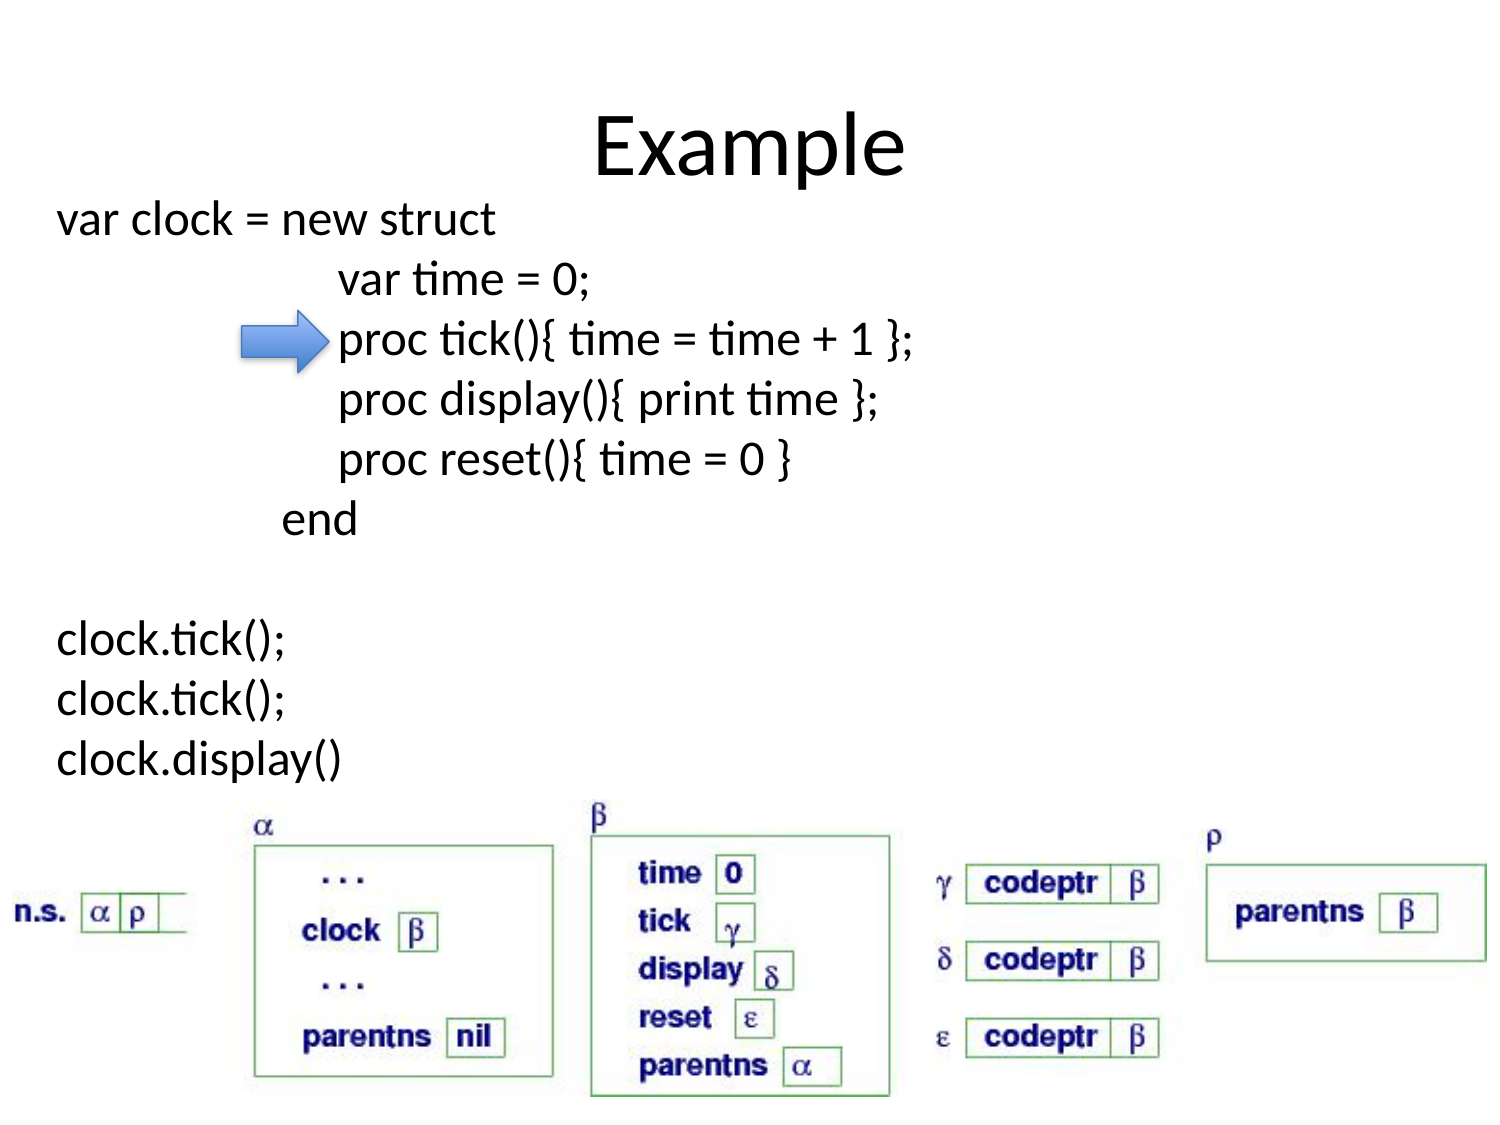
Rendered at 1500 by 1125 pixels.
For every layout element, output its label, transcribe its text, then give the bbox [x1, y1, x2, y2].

title Example [75, 45, 1425, 233]
picture [12, 798, 1487, 1098]
text_box [240, 309, 330, 374]
text_box var clock = new struct var time = 0; proc tick(){ time = time + 1 }; proc display(){ print time }; proc reset(){ time = 0 } end clock.tick(); clock.tick(); clock.display() [41, 178, 1032, 793]
